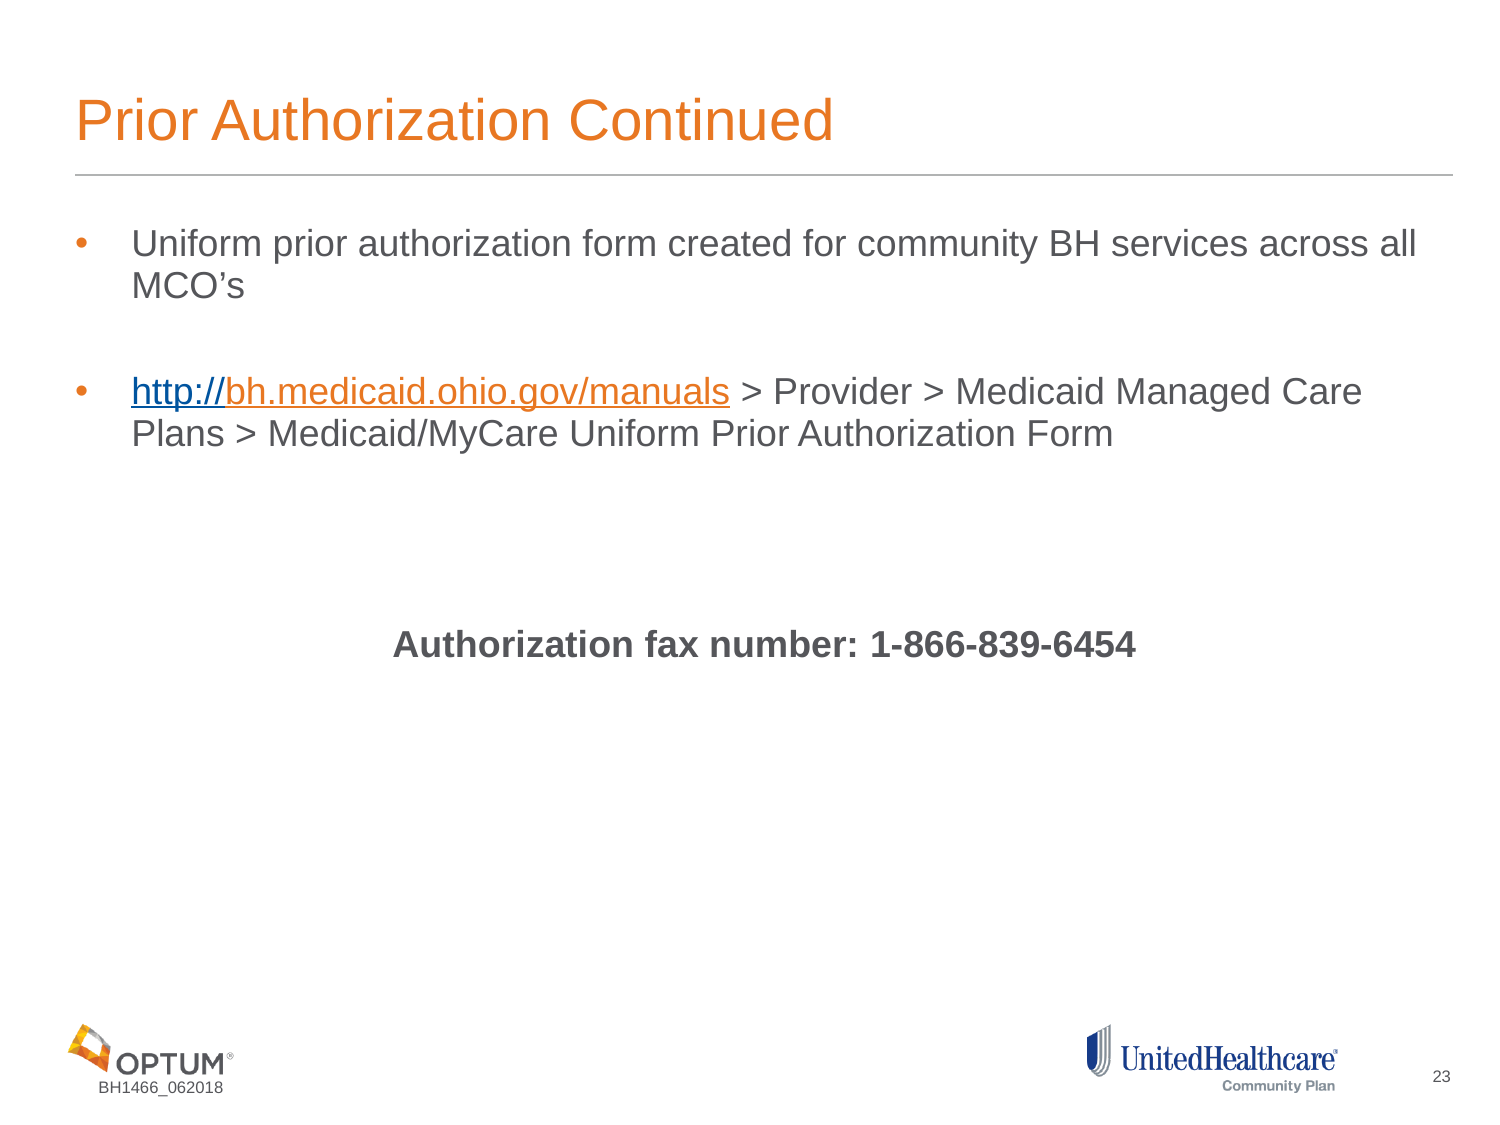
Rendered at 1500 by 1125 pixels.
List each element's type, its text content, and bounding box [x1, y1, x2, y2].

picture [1087, 1024, 1338, 1093]
list Uniform prior authorization form created for community BH services across all MCO’s http://bh.medicaid.ohio.gov/manuals > Provider > Medicaid Managed Care Plans > Medicaid/MyCare Uniform Prior Authorization Form Authorization fax number: 1-866-839-6454 [75, 222, 1454, 1009]
title Prior Authorization Continued [75, 50, 1454, 152]
picture [62, 1021, 238, 1077]
slide_number 23 [1387, 1055, 1451, 1096]
